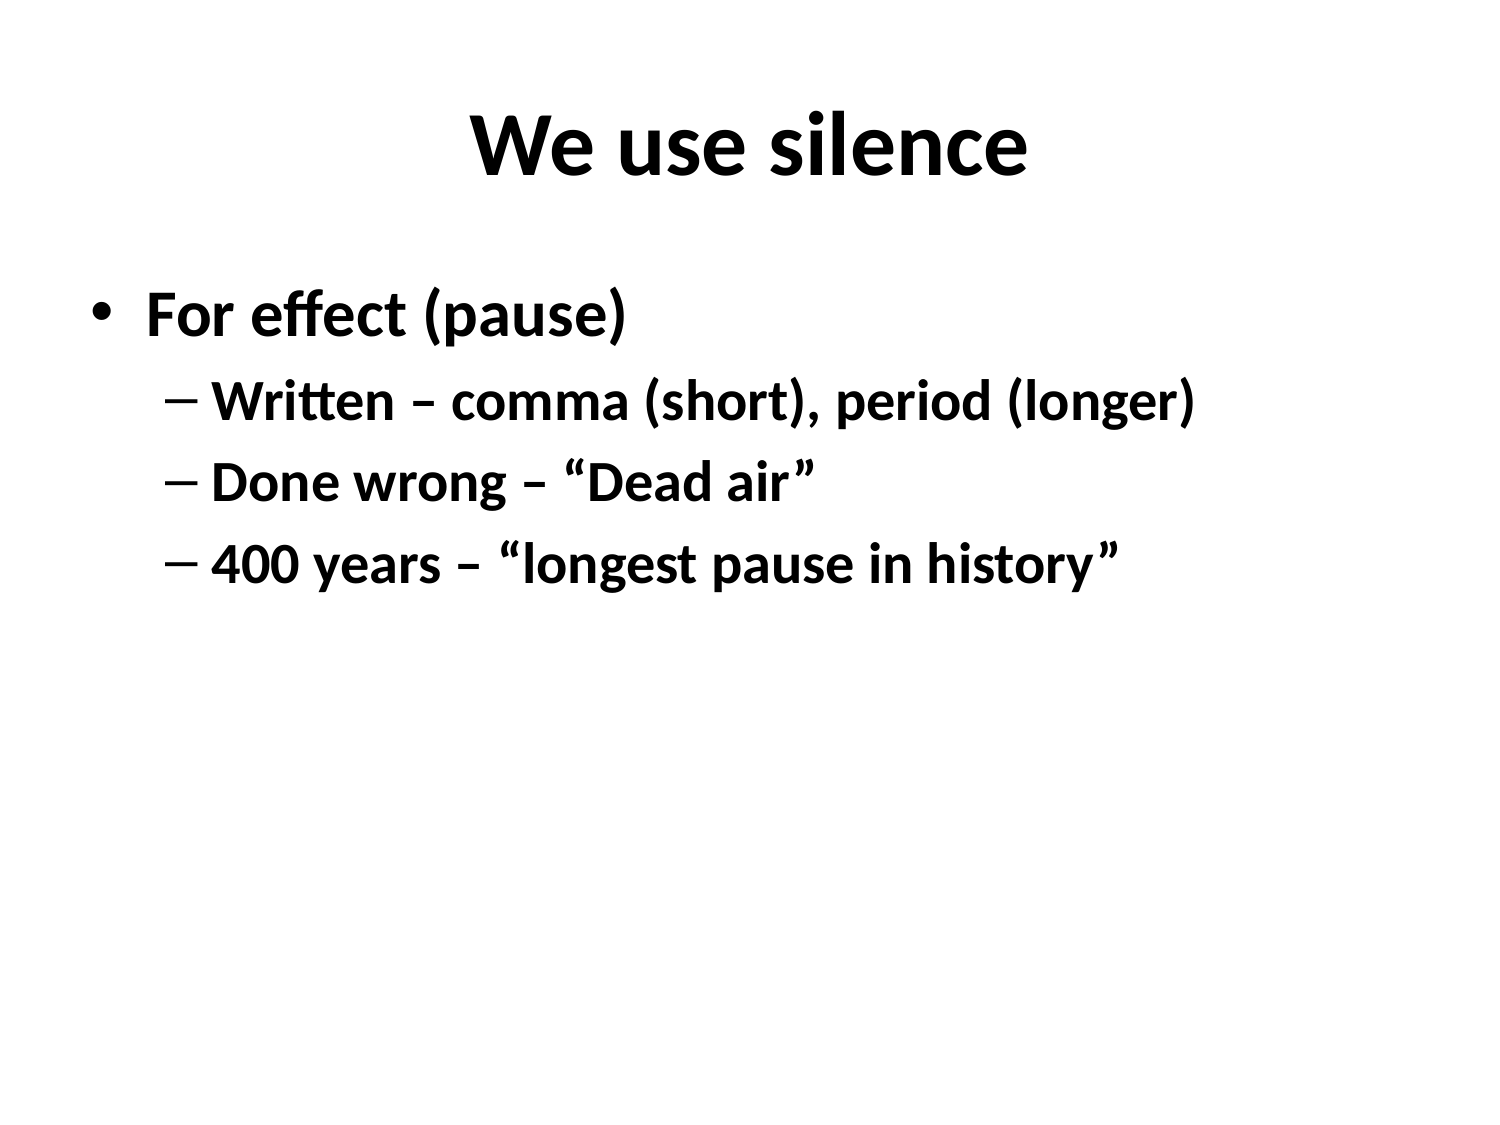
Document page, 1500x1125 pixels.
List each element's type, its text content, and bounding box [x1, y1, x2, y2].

list For effect (pause) Written – comma (short), period (longer) Done wrong – “Dead air” 400 years – “longest pause in history” [75, 262, 1425, 1100]
title We use silence [75, 45, 1425, 233]
